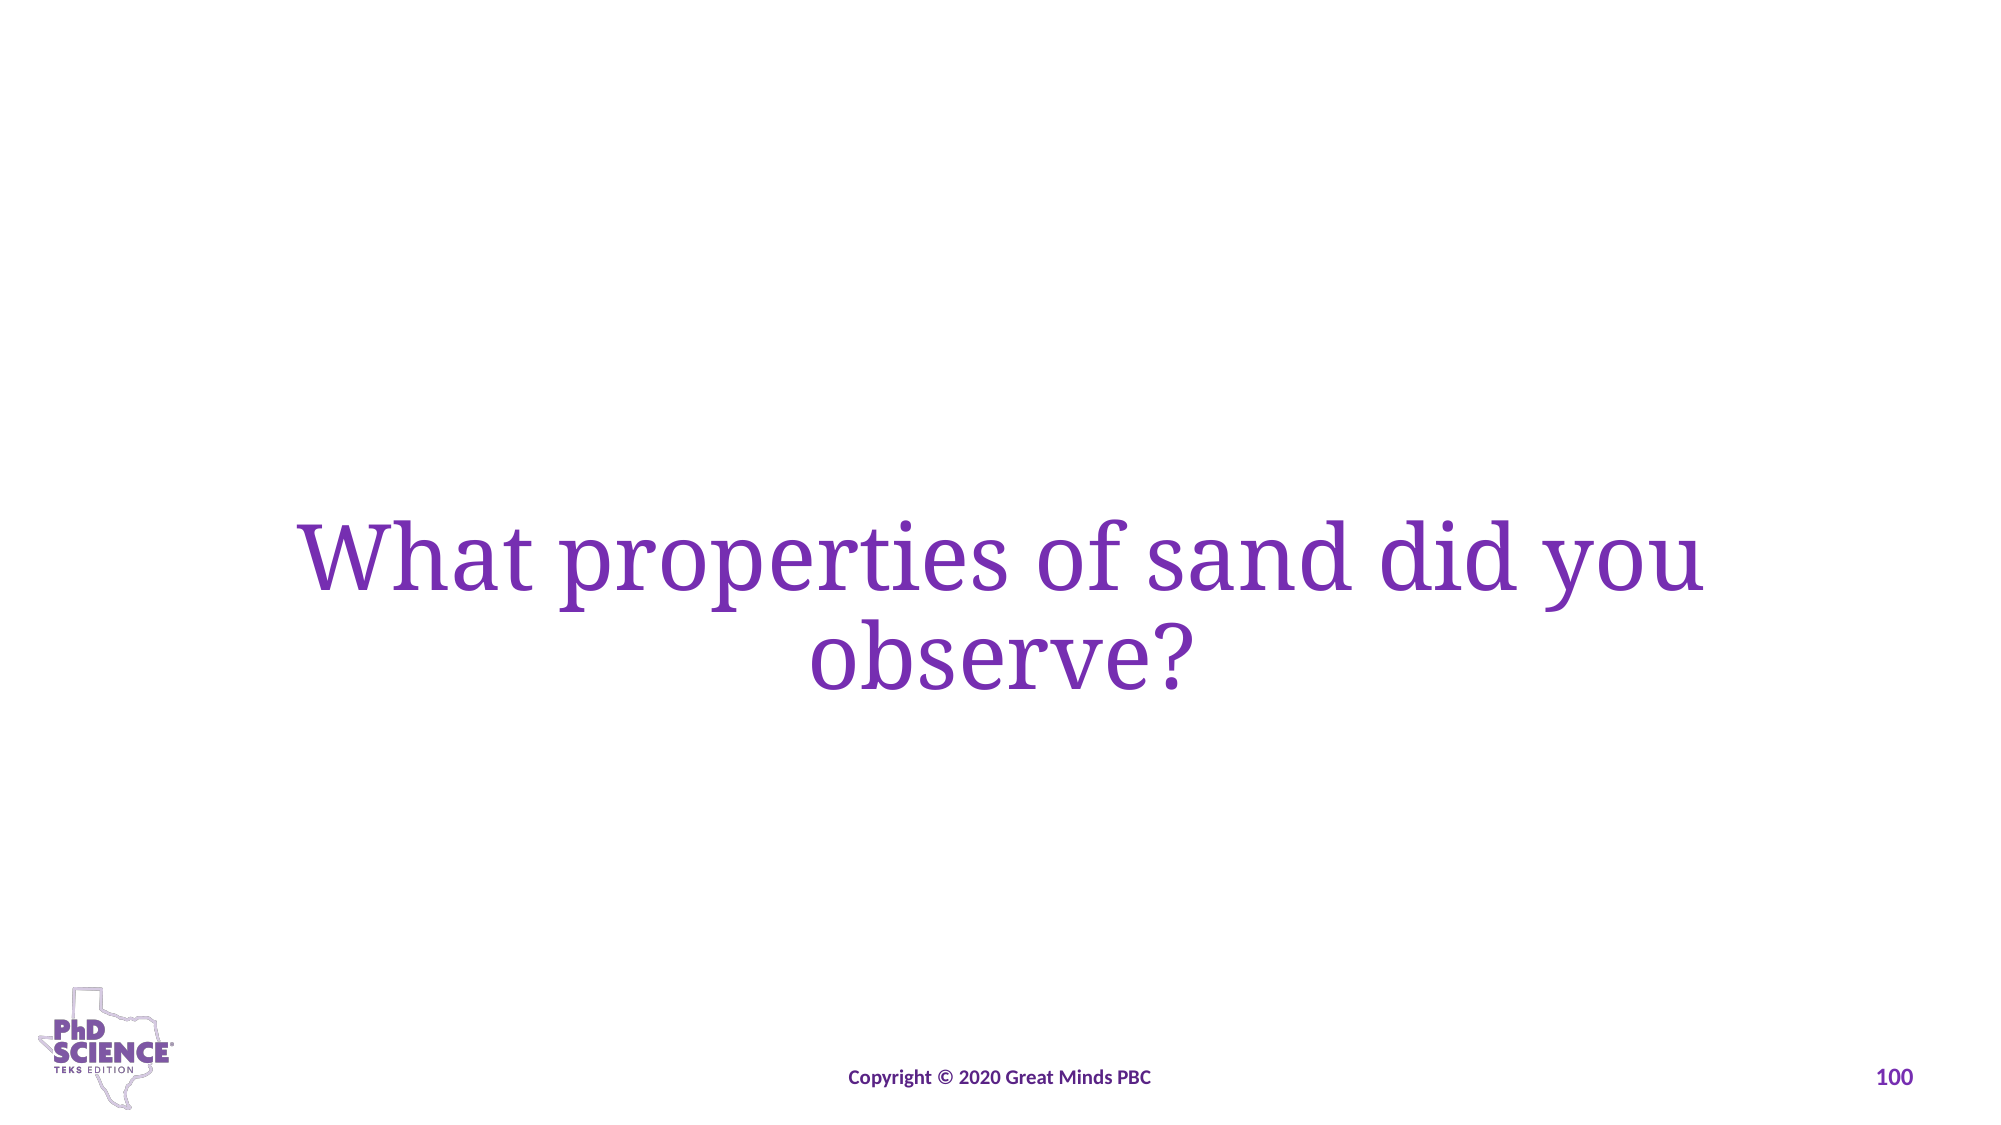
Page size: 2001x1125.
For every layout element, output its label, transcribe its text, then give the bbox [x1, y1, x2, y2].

picture [38, 987, 174, 1110]
footer Copyright © 2020 Great Minds PBC [549, 1058, 1450, 1093]
slide_number 100 [1478, 1060, 1929, 1091]
list What properties of sand did you observe? [129, 503, 1875, 622]
